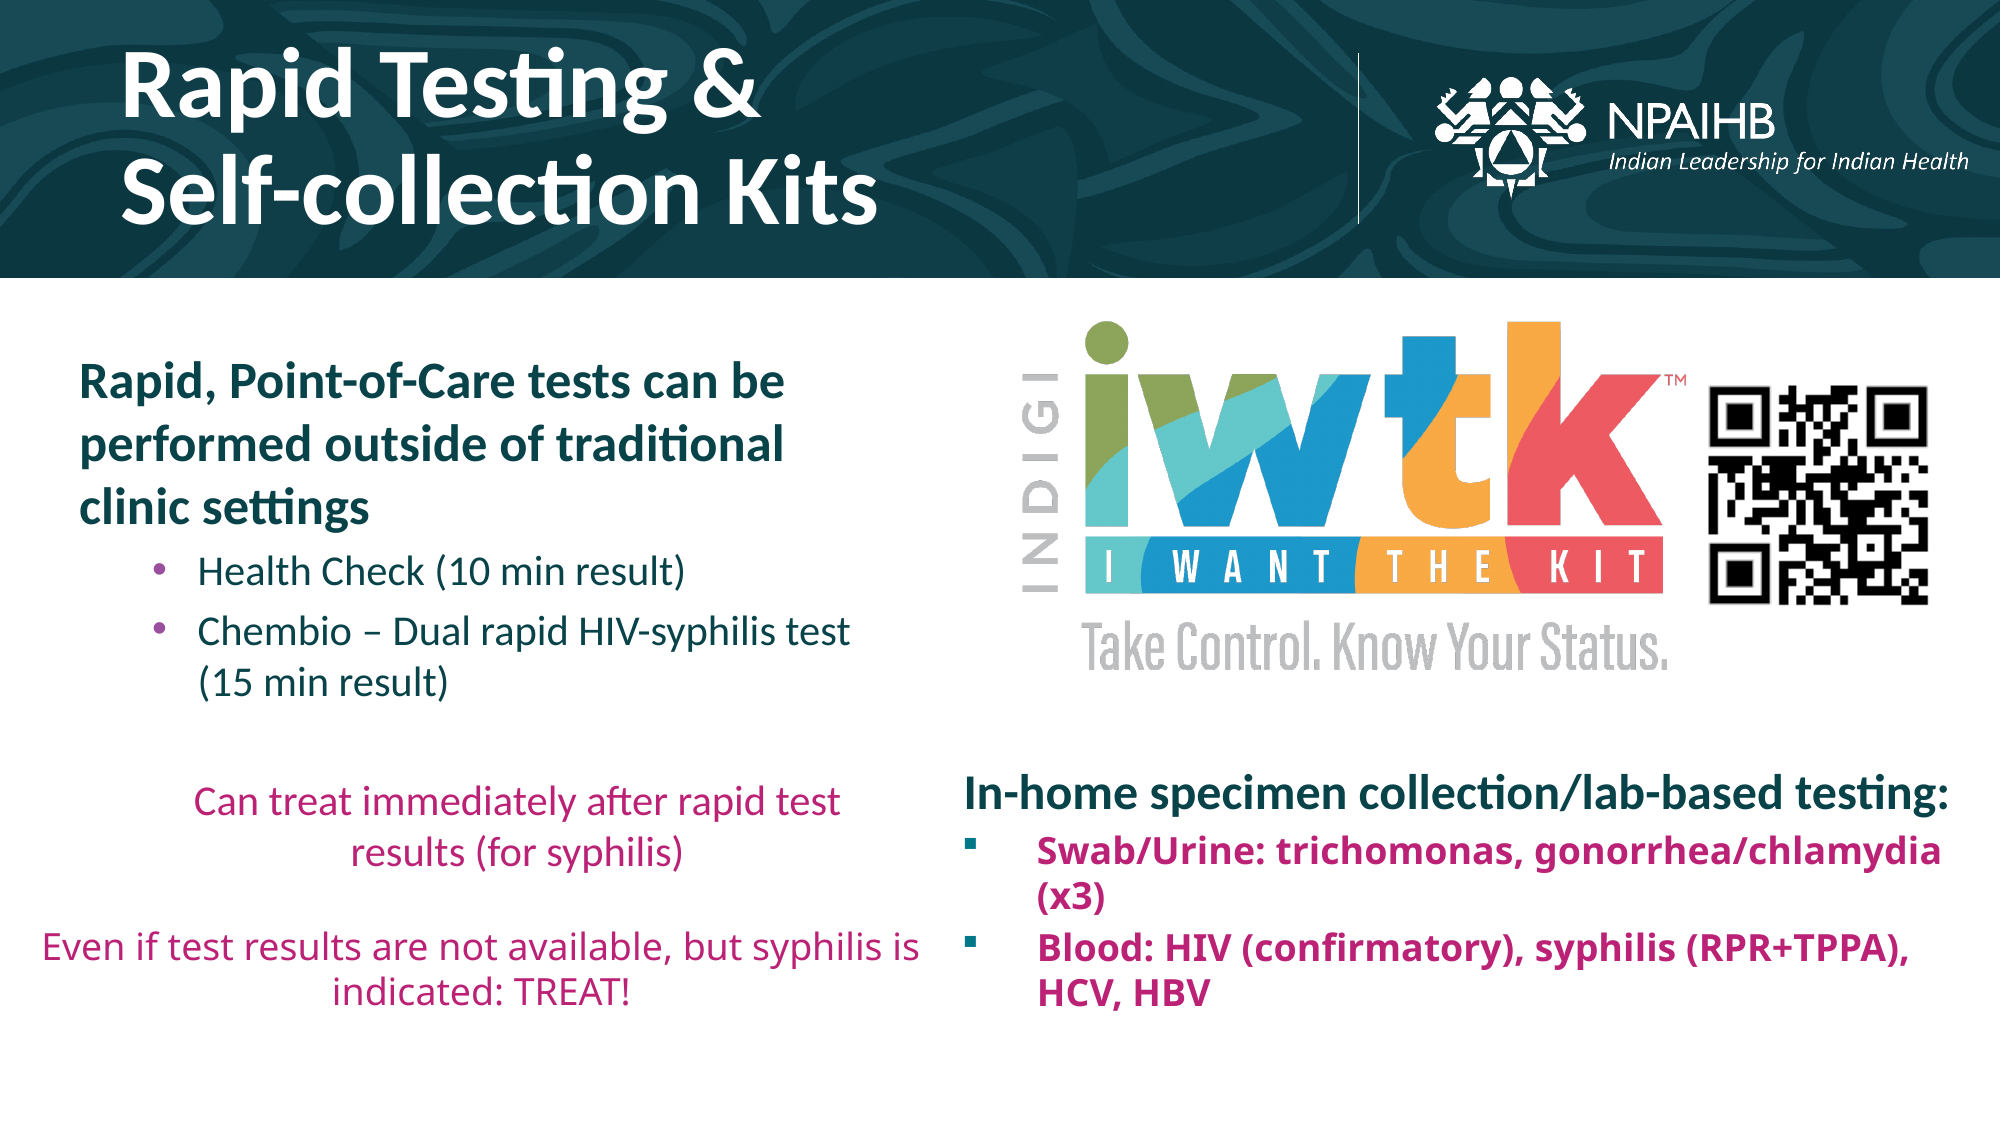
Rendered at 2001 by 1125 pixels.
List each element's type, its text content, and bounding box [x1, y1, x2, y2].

text_box Rapid, Point-of-Care tests can be performed outside of traditional clinic settings Health Check (10 min result) Chembio – Dual rapid HIV-syphilis test (15 min result) Can treat immediately after rapid test results (for syphilis) [64, 338, 899, 887]
picture [1435, 77, 1968, 200]
text_box Even if test results are not available, but syphilis is indicated: TREAT! [0, 915, 982, 1021]
text_box In-home specimen collection/lab-based testing: Swab/Urine: trichomonas, gonorrhea/chlamydia (x3) Blood: HIV (confirmatory), syphilis (RPR+TPPA), HCV, HBV [946, 751, 1968, 1029]
text_box Rapid Testing & Self-collection Kits [0, 0, 2000, 278]
picture [1022, 321, 1686, 670]
picture [1701, 378, 1936, 613]
